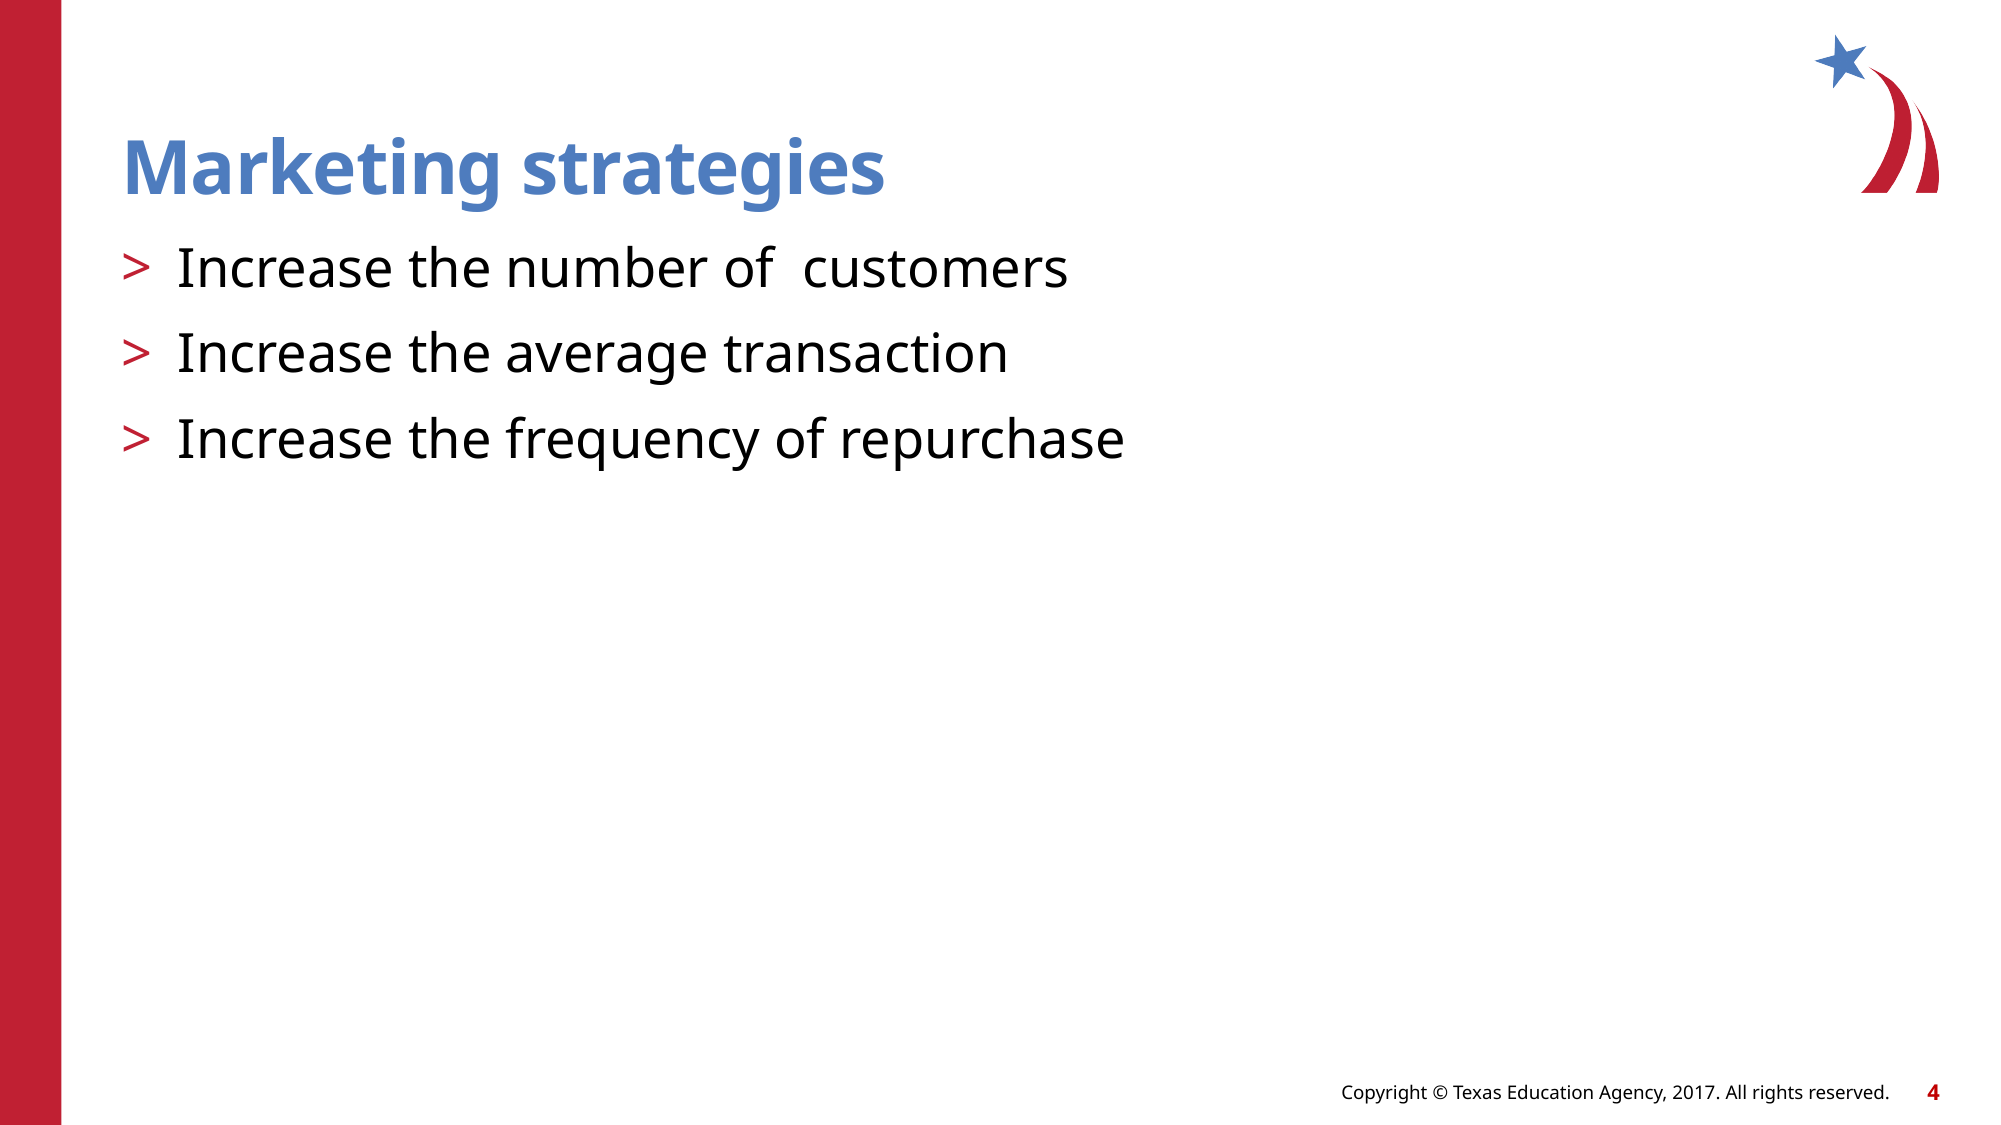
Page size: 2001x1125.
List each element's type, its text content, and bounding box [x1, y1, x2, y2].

picture [1814, 34, 1939, 193]
title Marketing strategies [121, 66, 1772, 211]
list Increase the number of customers Increase the average transaction Increase the frequency of repurchase [121, 233, 1936, 1010]
